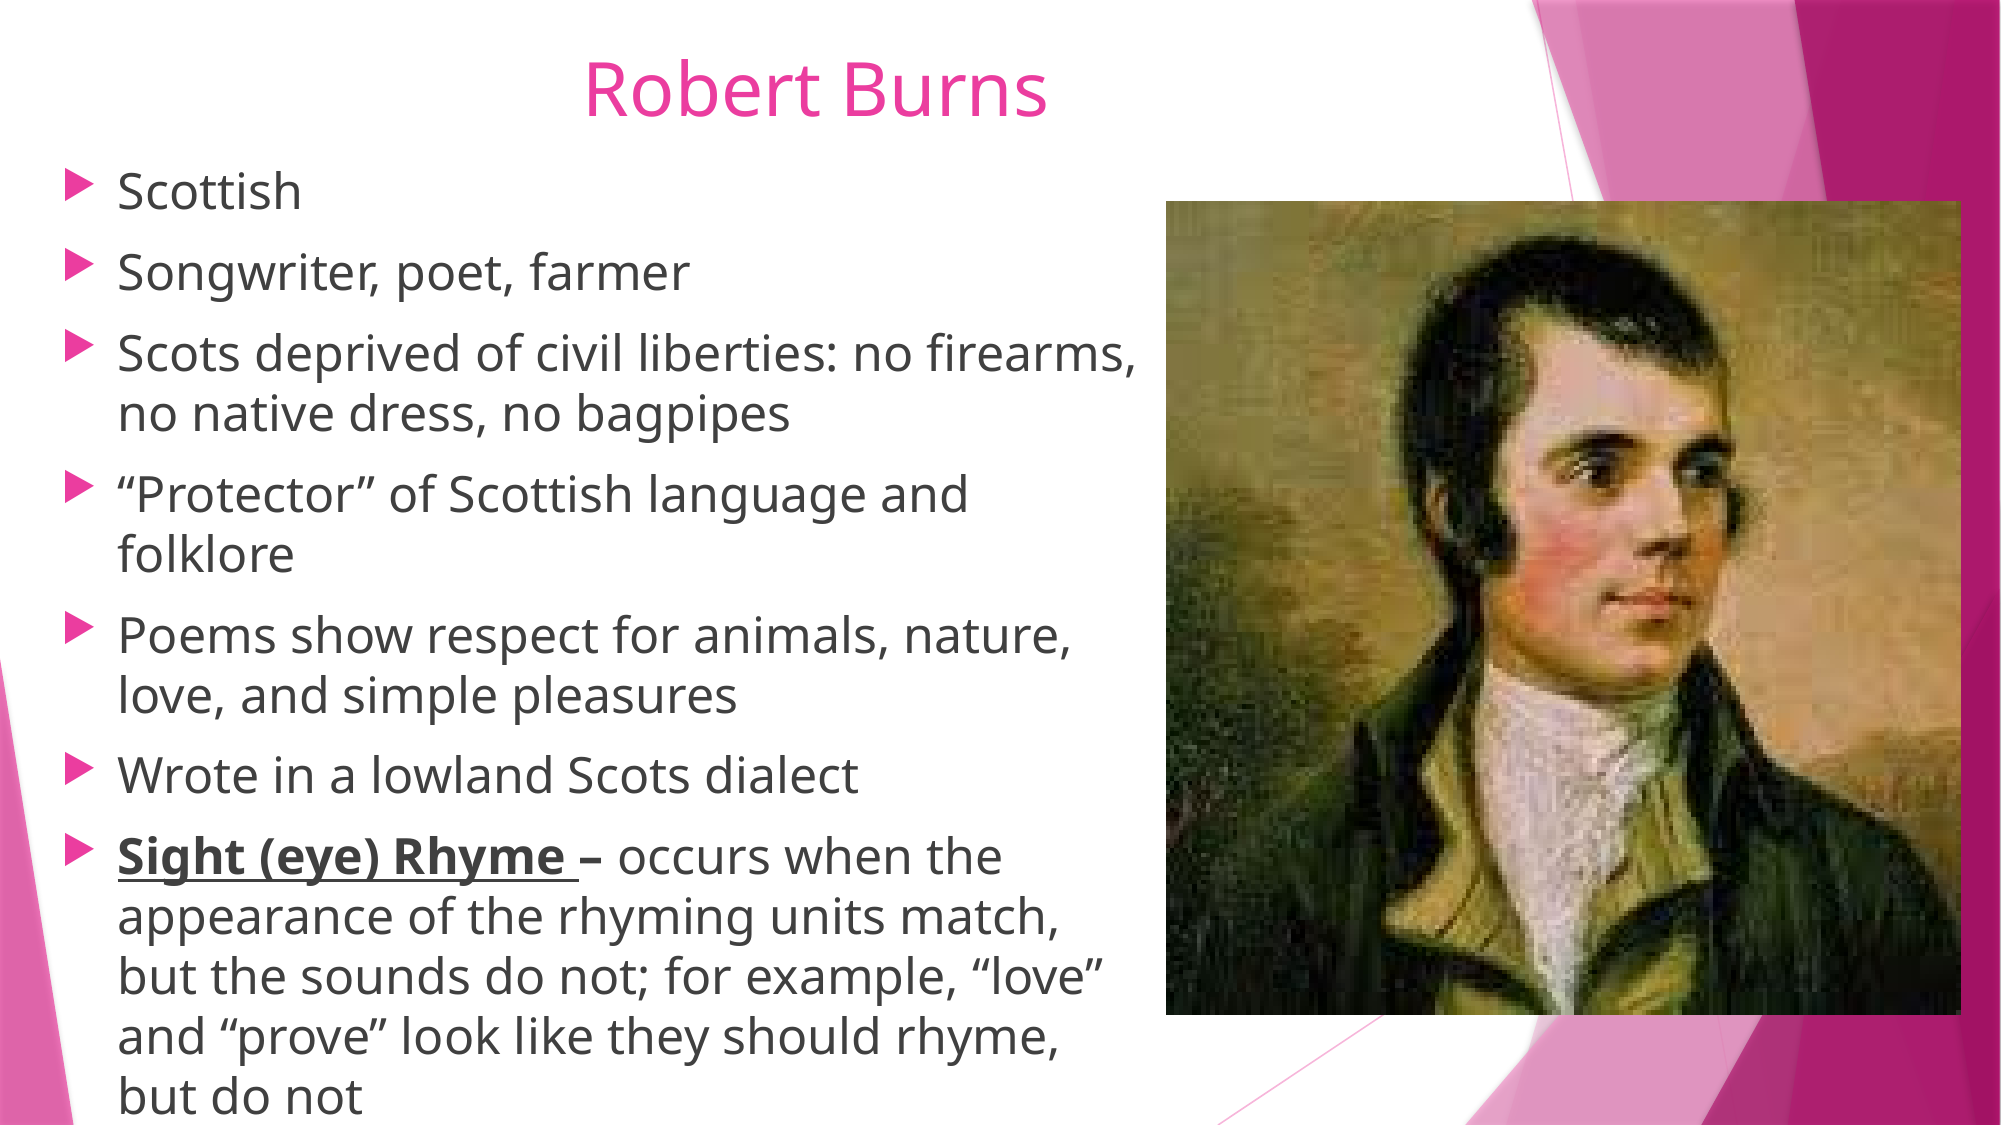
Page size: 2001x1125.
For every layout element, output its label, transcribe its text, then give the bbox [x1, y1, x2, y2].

list Scottish Songwriter, poet, farmer Scots deprived of civil liberties: no firearms, no native dress, no bagpipes “Protector” of Scottish language and folklore Poems show respect for animals, nature, love, and simple pleasures Wrote in a lowland Scots dialect Sight (eye) Rhyme – occurs when the appearance of the rhyming units match, but the sounds do not; for example, “love” and “prove” look like they should rhyme, but do not [46, 152, 1167, 1101]
picture [1165, 201, 1962, 1015]
title Robert Burns [111, 33, 1522, 200]
